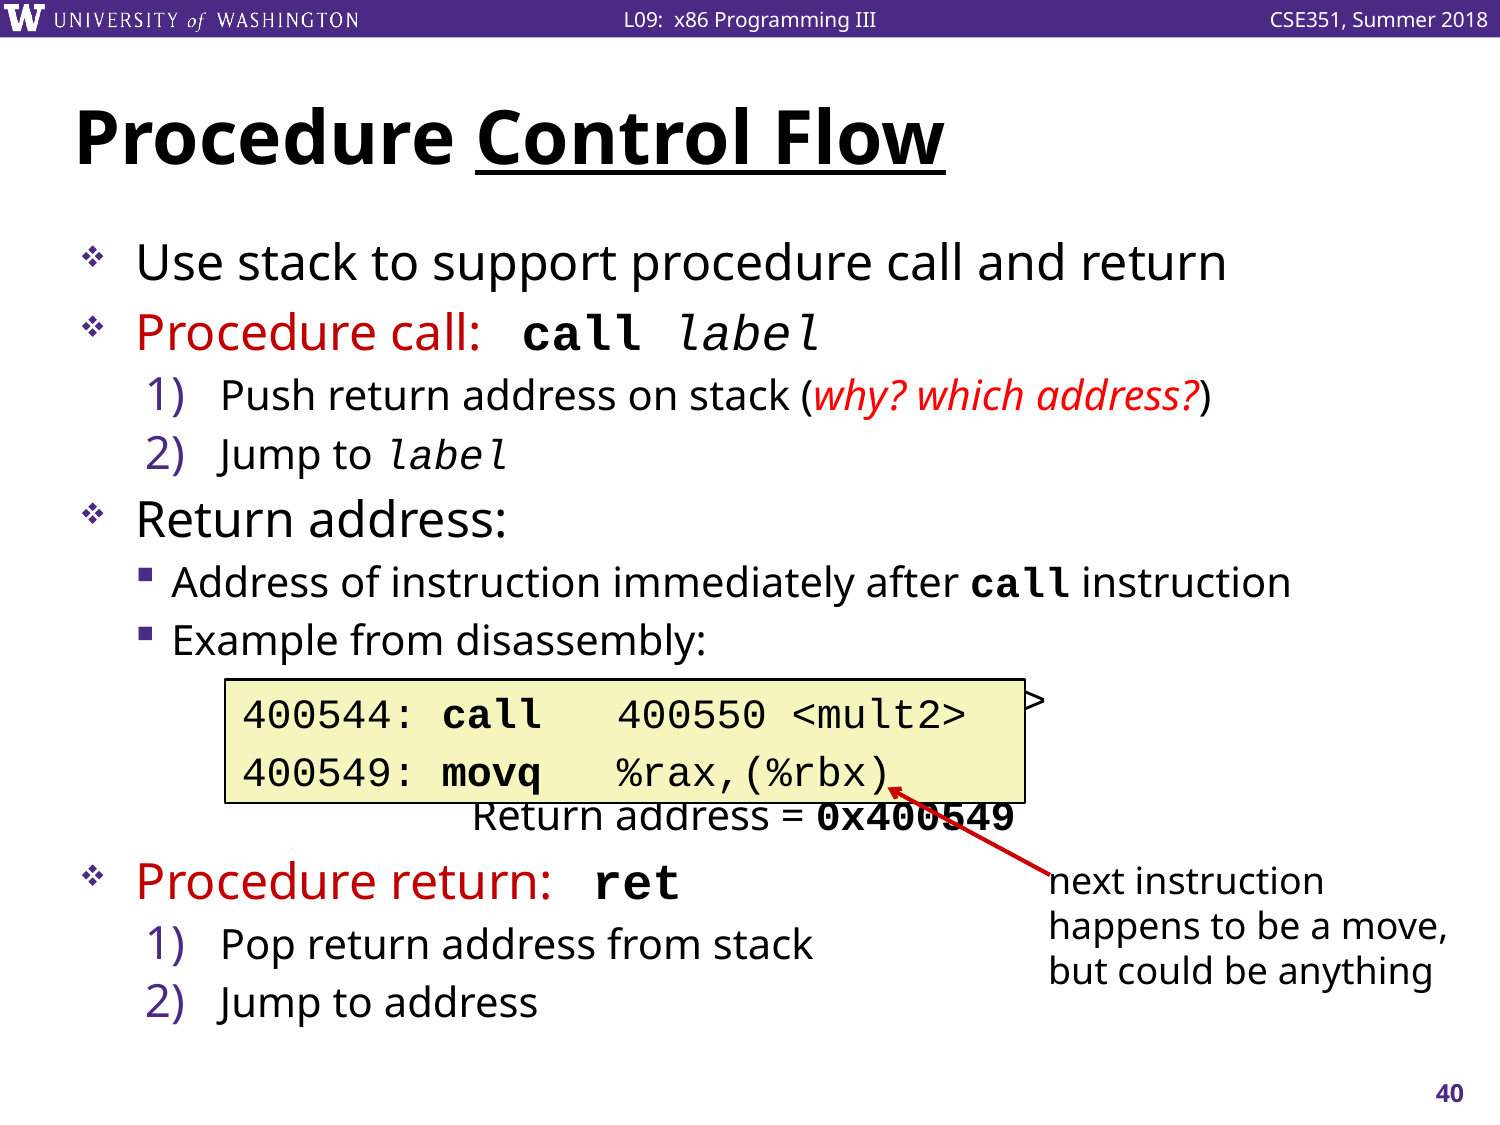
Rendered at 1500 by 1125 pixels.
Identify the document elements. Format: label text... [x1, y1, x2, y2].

list Use stack to support procedure call and return Procedure call: call label Push return address on stack (why? which address?) Jump to label Return address: Address of instruction immediately after call instruction Example from disassembly: 400544: callq 400550 <mult2> 400549: movq %rax,(%rbx) Return address = 0x400549 Procedure return: ret Pop return address from stack Jump to address [64, 223, 1438, 1040]
title Procedure Control Flow [58, 71, 1438, 197]
picture [4, 4, 358, 32]
text_box 400544: call 400550 <mult2> 400549: movq %rax,(%rbx) [225, 679, 1025, 803]
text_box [887, 787, 1051, 876]
slide_number 40 [1400, 1065, 1500, 1125]
text_box next instruction happens to be a move, but could be anything [1033, 849, 1464, 1000]
